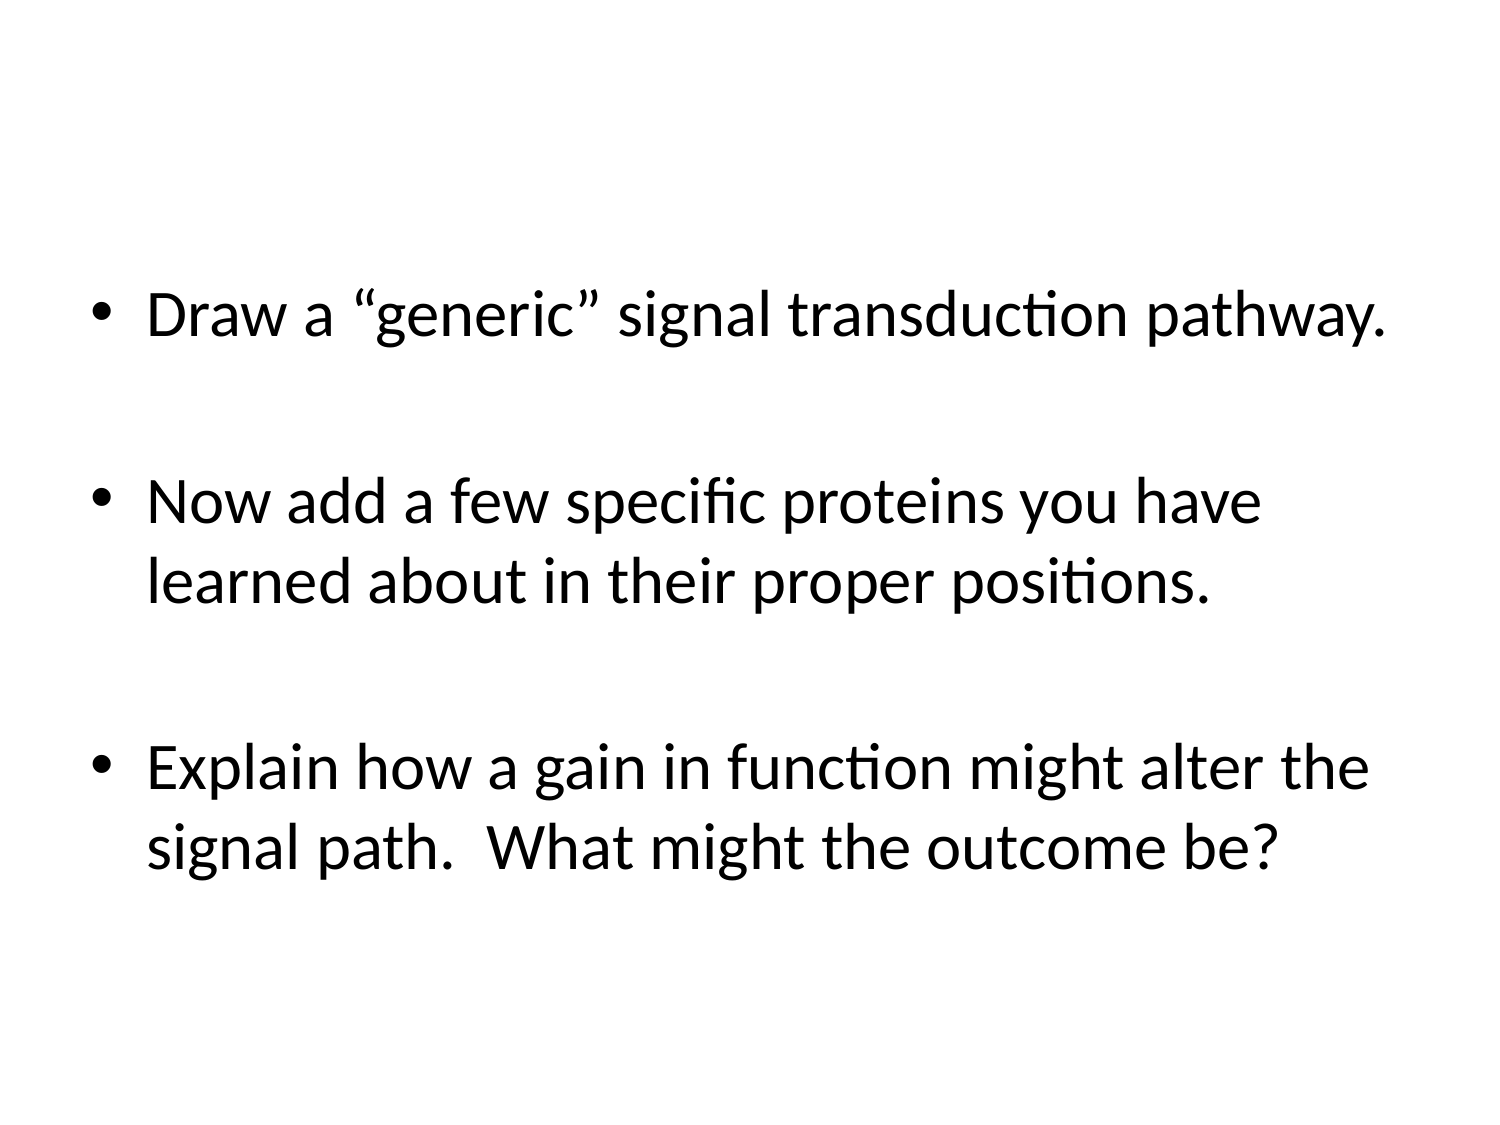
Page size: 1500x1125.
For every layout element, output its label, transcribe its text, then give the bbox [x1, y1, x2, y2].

list Draw a “generic” signal transduction pathway. Now add a few specific proteins you have learned about in their proper positions. Explain how a gain in function might alter the signal path. What might the outcome be? [75, 262, 1425, 1005]
